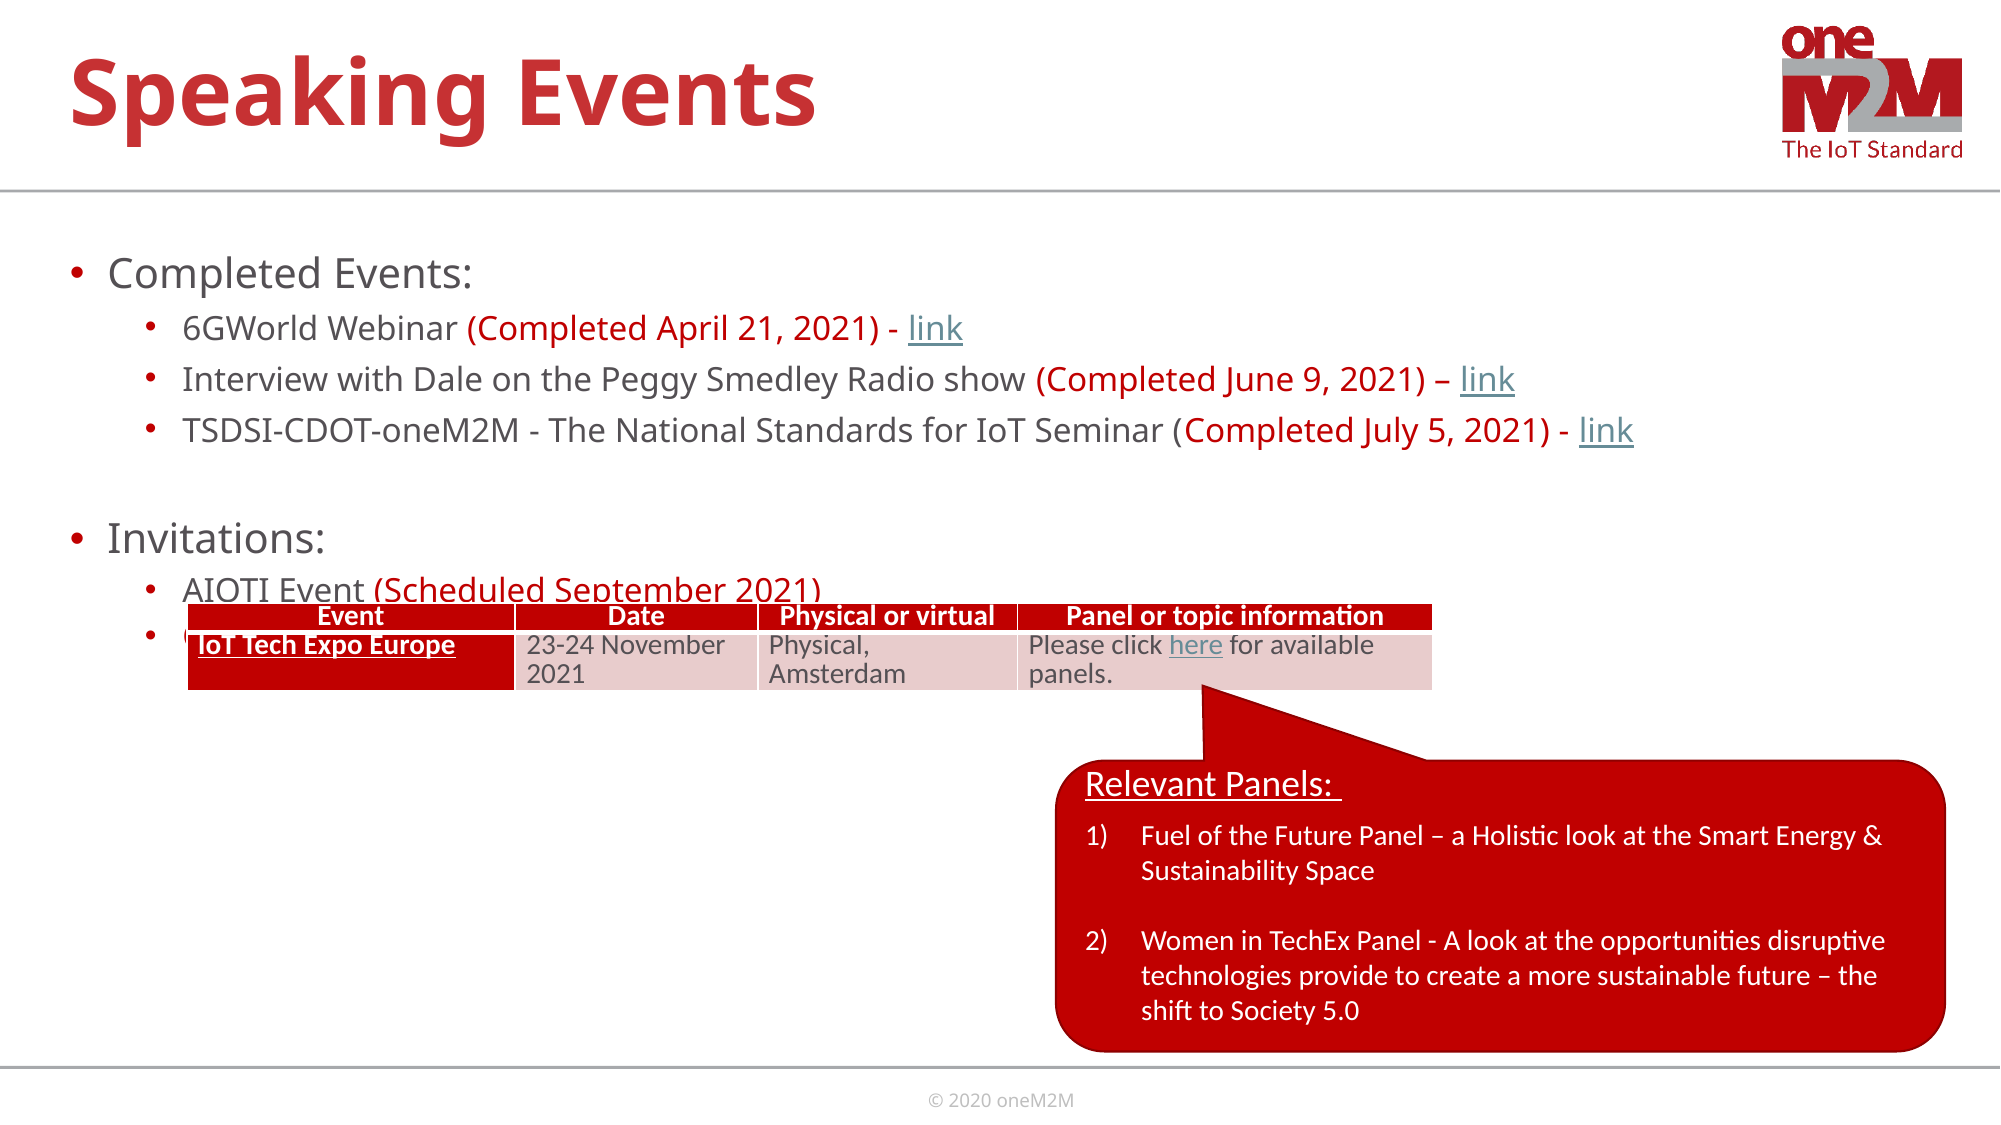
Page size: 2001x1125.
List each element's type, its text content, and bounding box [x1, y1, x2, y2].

title Speaking Events [54, 0, 1637, 193]
list Completed Events: 6GWorld Webinar (Completed April 21, 2021) - link Interview with Dale on the Peggy Smedley Radio show (Completed June 9, 2021) – link TSDSI-CDOT-oneM2M - The National Standards for IoT Seminar (Completed July 5, 2021) - link Invitations: AIOTI Event (Scheduled September 2021) Other potential opportunities: [54, 245, 1780, 959]
table_header Date [516, 604, 757, 630]
table_header Physical or virtual [759, 604, 1017, 630]
table_cell Physical, Amsterdam [759, 635, 1017, 690]
table_header Event [188, 604, 514, 630]
table_cell IoT Tech Expo Europe [188, 635, 514, 690]
table_header Panel or topic information [1018, 604, 1432, 630]
text_box Relevant Panels: Fuel of the Future Panel – a Holistic look at the Smart Energy & Sustainability Space Women in TechEx Panel - A look at the opportunities disruptive technologies provide to create a more sustainable future – the shift to Society 5.0 [1054, 684, 1947, 1053]
picture [1772, 17, 1971, 166]
table_cell 23-24 November 2021 [516, 635, 757, 690]
table_cell Please click here for available panels. [1018, 635, 1432, 690]
